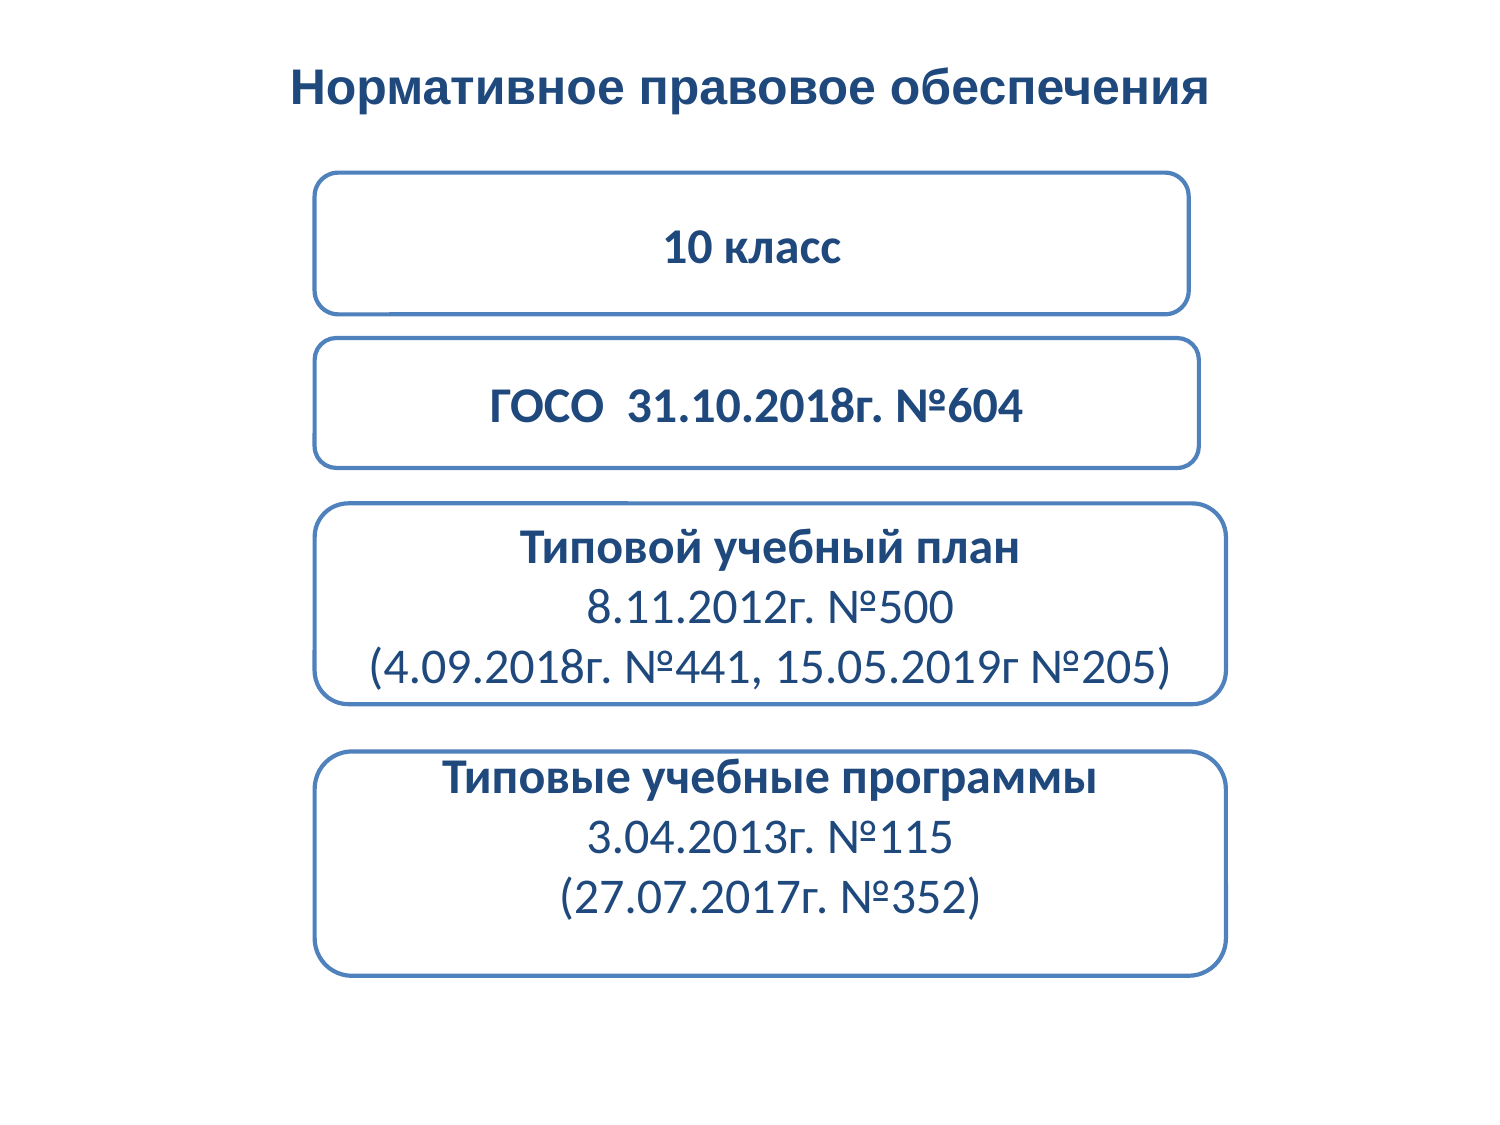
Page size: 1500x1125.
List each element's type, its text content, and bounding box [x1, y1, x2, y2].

text_box ГОСО 31.10.2018г. №604 [312, 335, 1201, 471]
text_box Типовые учебные программы 3.04.2013г. №115 (27.07.2017г. №352) [312, 749, 1229, 978]
text_box 10 класс [312, 170, 1191, 317]
title Нормативное правовое обеспечения [242, 30, 1258, 138]
text_box Типовой учебный план 8.11.2012г. №500 (4.09.2018г. №441, 15.05.2019г №205) [312, 501, 1229, 707]
